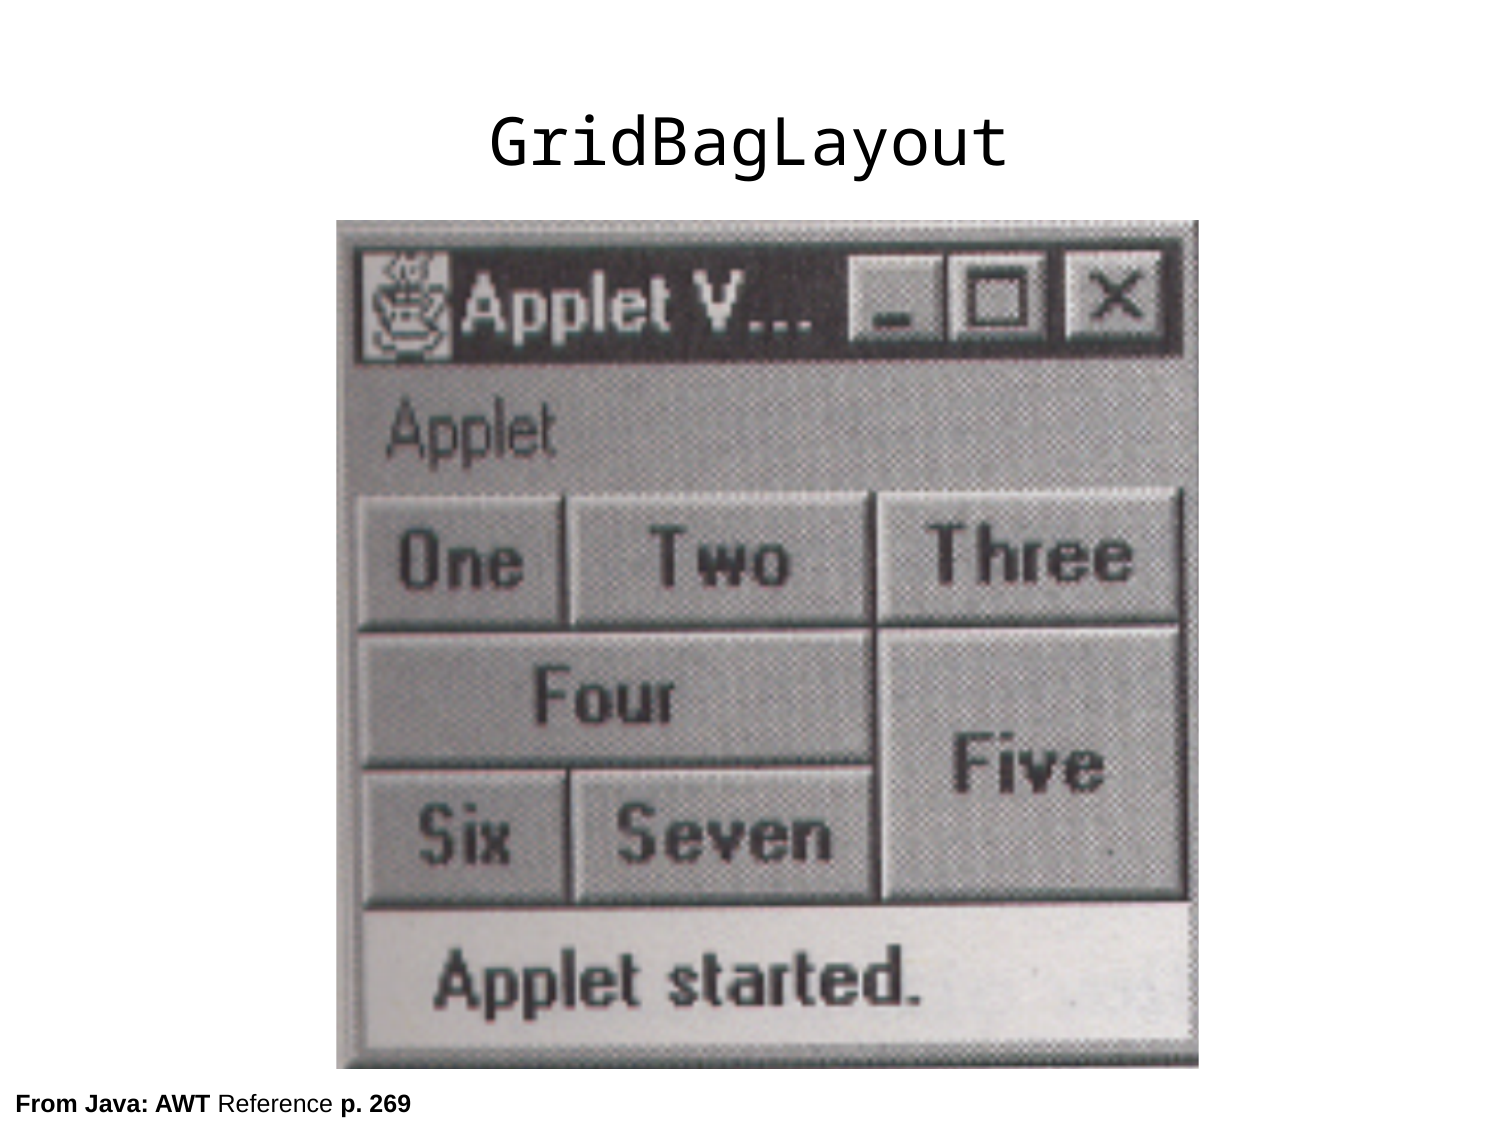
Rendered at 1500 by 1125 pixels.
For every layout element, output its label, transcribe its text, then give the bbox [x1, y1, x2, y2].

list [336, 219, 1199, 1069]
title GridBagLayout [75, 45, 1425, 233]
text_box From Java: AWT Reference p. 269 [0, 1079, 491, 1125]
